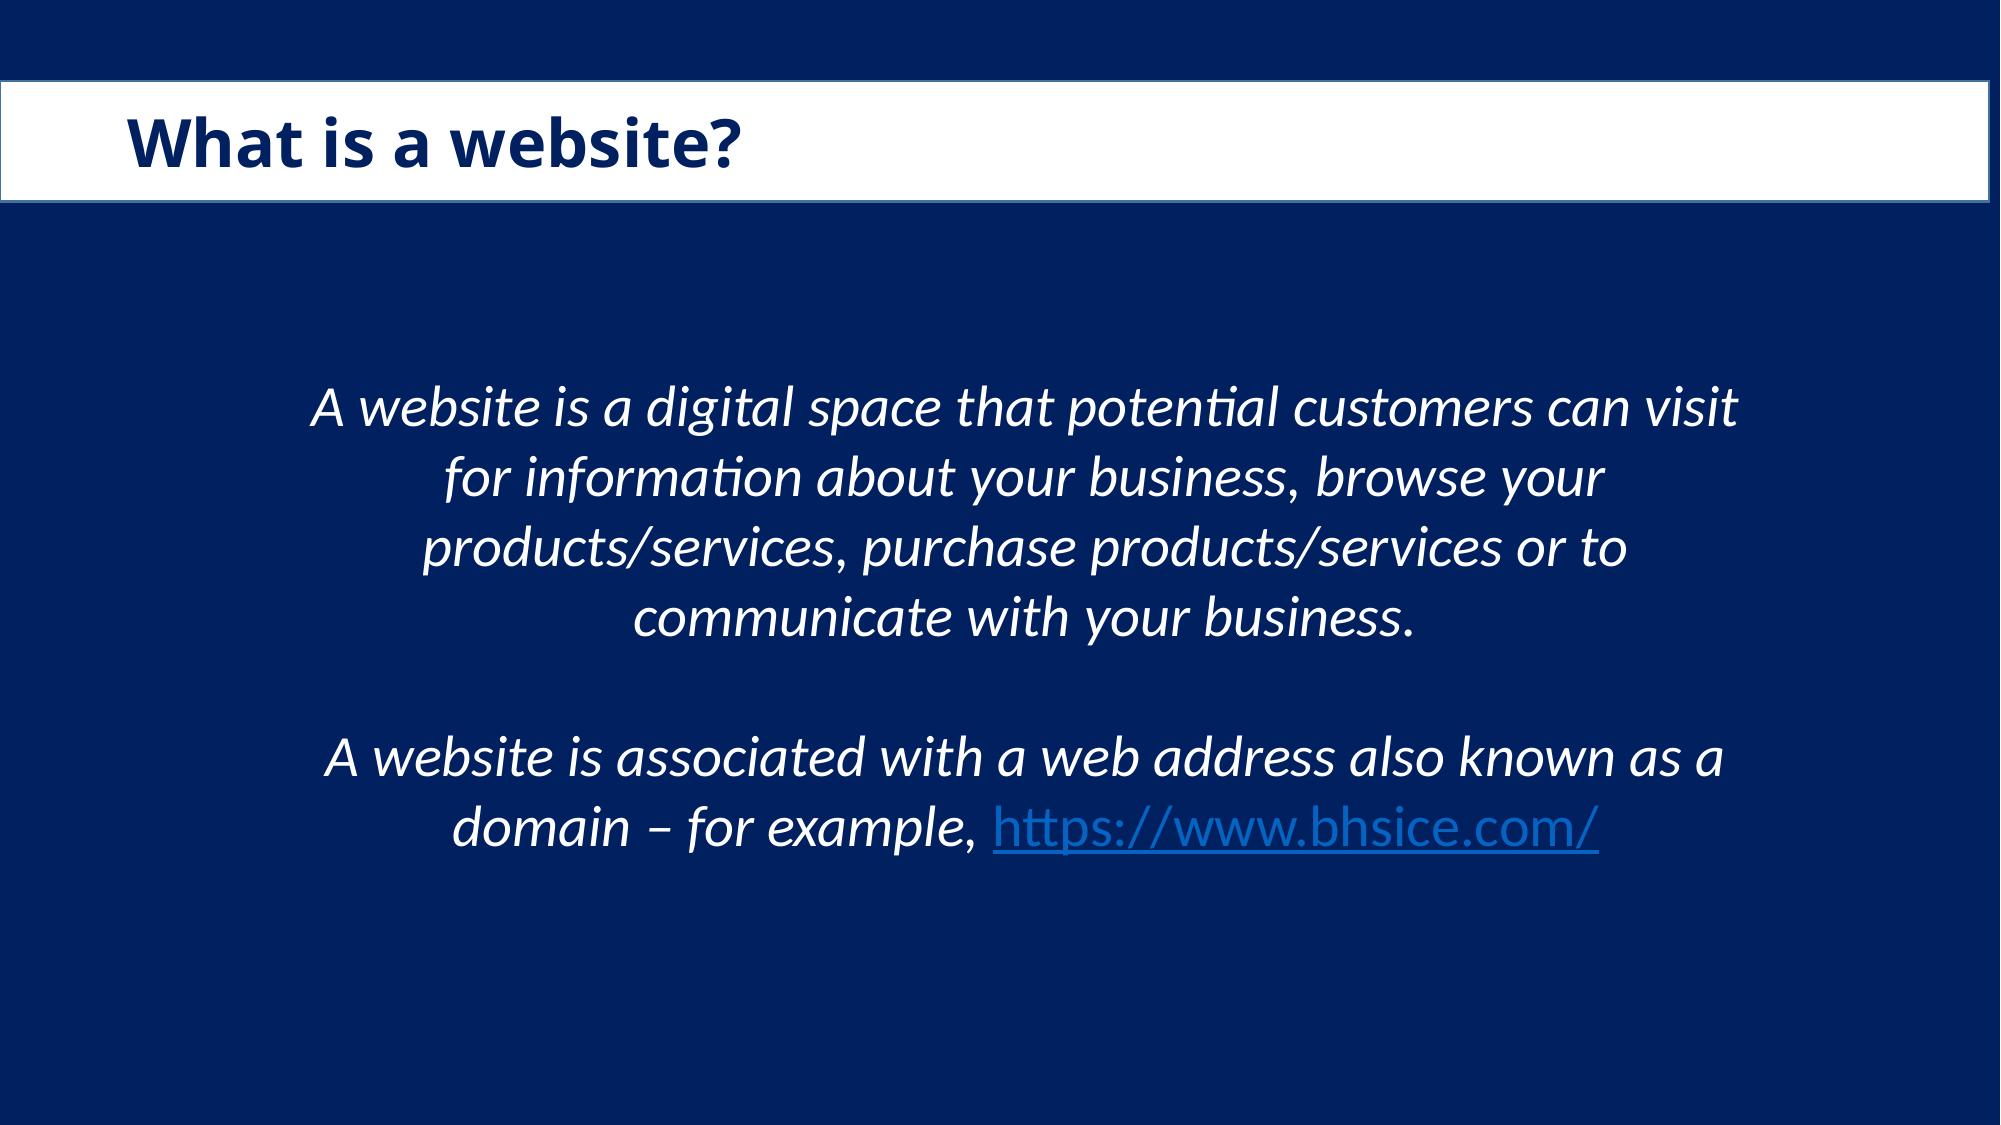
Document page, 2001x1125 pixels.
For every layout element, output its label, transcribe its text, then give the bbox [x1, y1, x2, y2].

text_box What is a website? [112, 93, 1903, 189]
text_box [0, 80, 1990, 203]
text_box A website is a digital space that potential customers can visit for information about your business, browse your products/services, purchase products/services or to communicate with your business. A website is associated with a web address also known as a domain – for example, https://www.bhsice.com/ [270, 361, 1781, 866]
